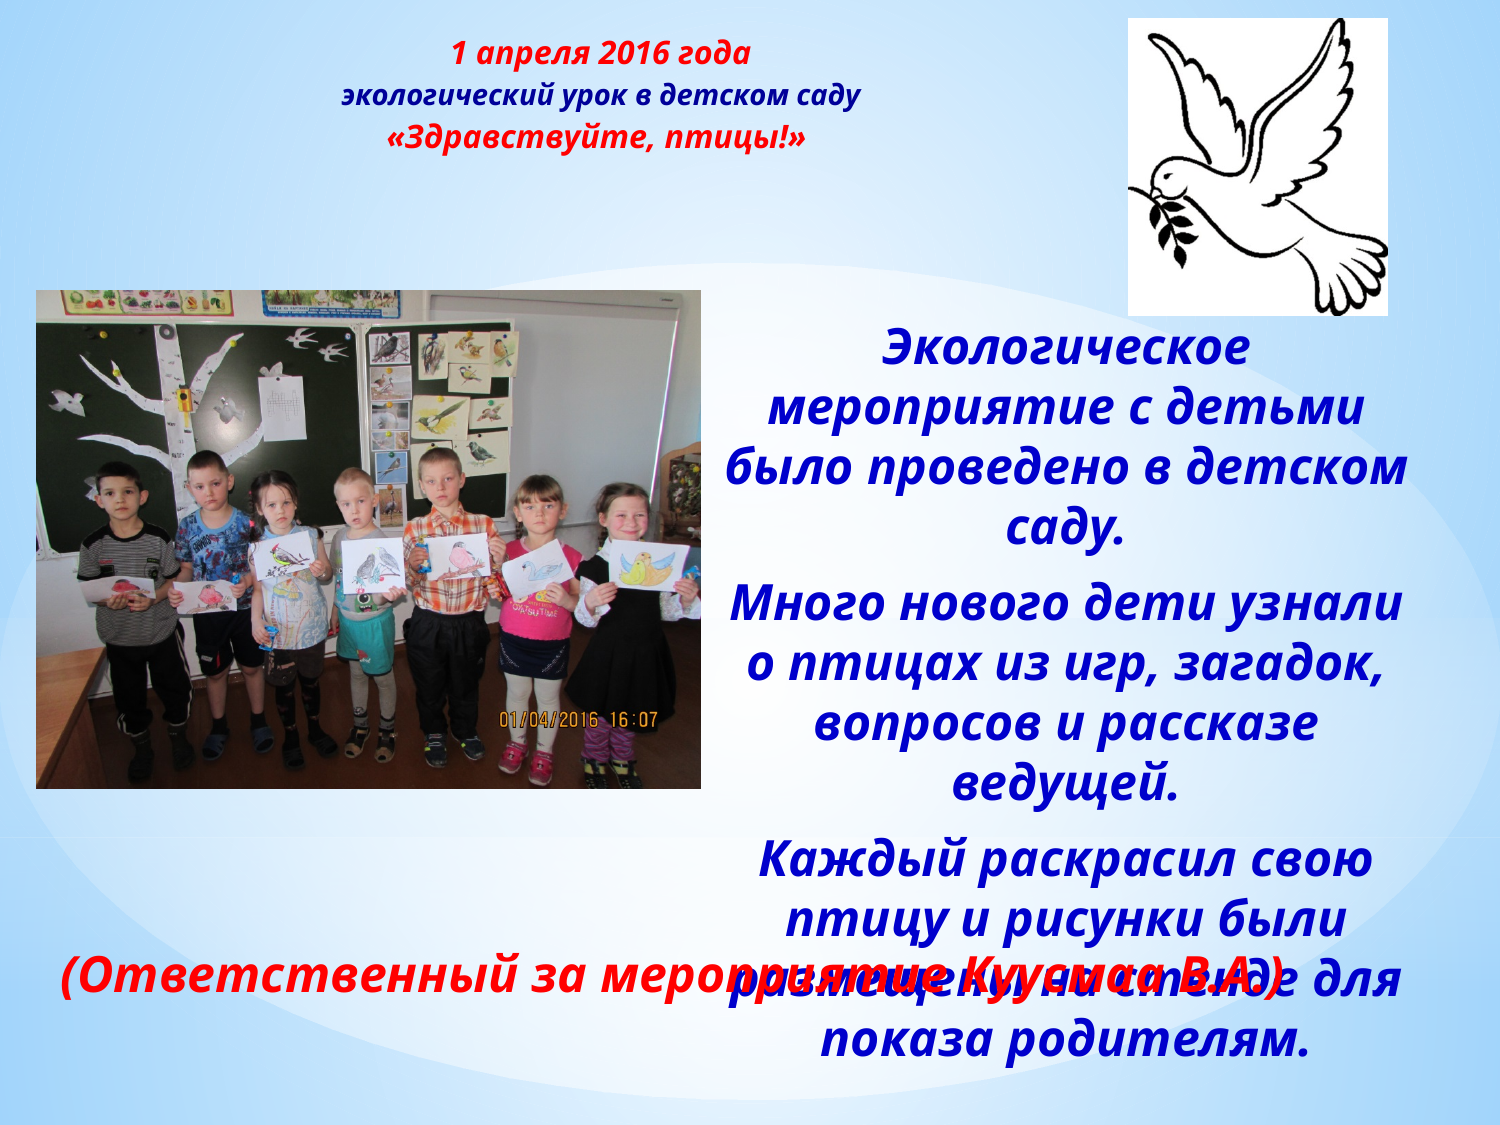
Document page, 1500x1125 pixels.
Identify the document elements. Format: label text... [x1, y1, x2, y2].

list Экологическое мероприятие с детьми было проведено в детском саду. Много нового дети узнали о птицах из игр, загадок, вопросов и рассказе ведущей. Каждый раскрасил свою птицу и рисунки были размещены на стенде для показа родителям. [705, 306, 1428, 1050]
title 1 апреля 2016 года экологический урок в детском саду «Здравствуйте, птицы!» [0, 22, 1122, 211]
picture [1127, 18, 1389, 316]
text_box (Ответственный за мероприятие Куусмаа В.А.) [45, 935, 1313, 1011]
picture [36, 290, 701, 789]
